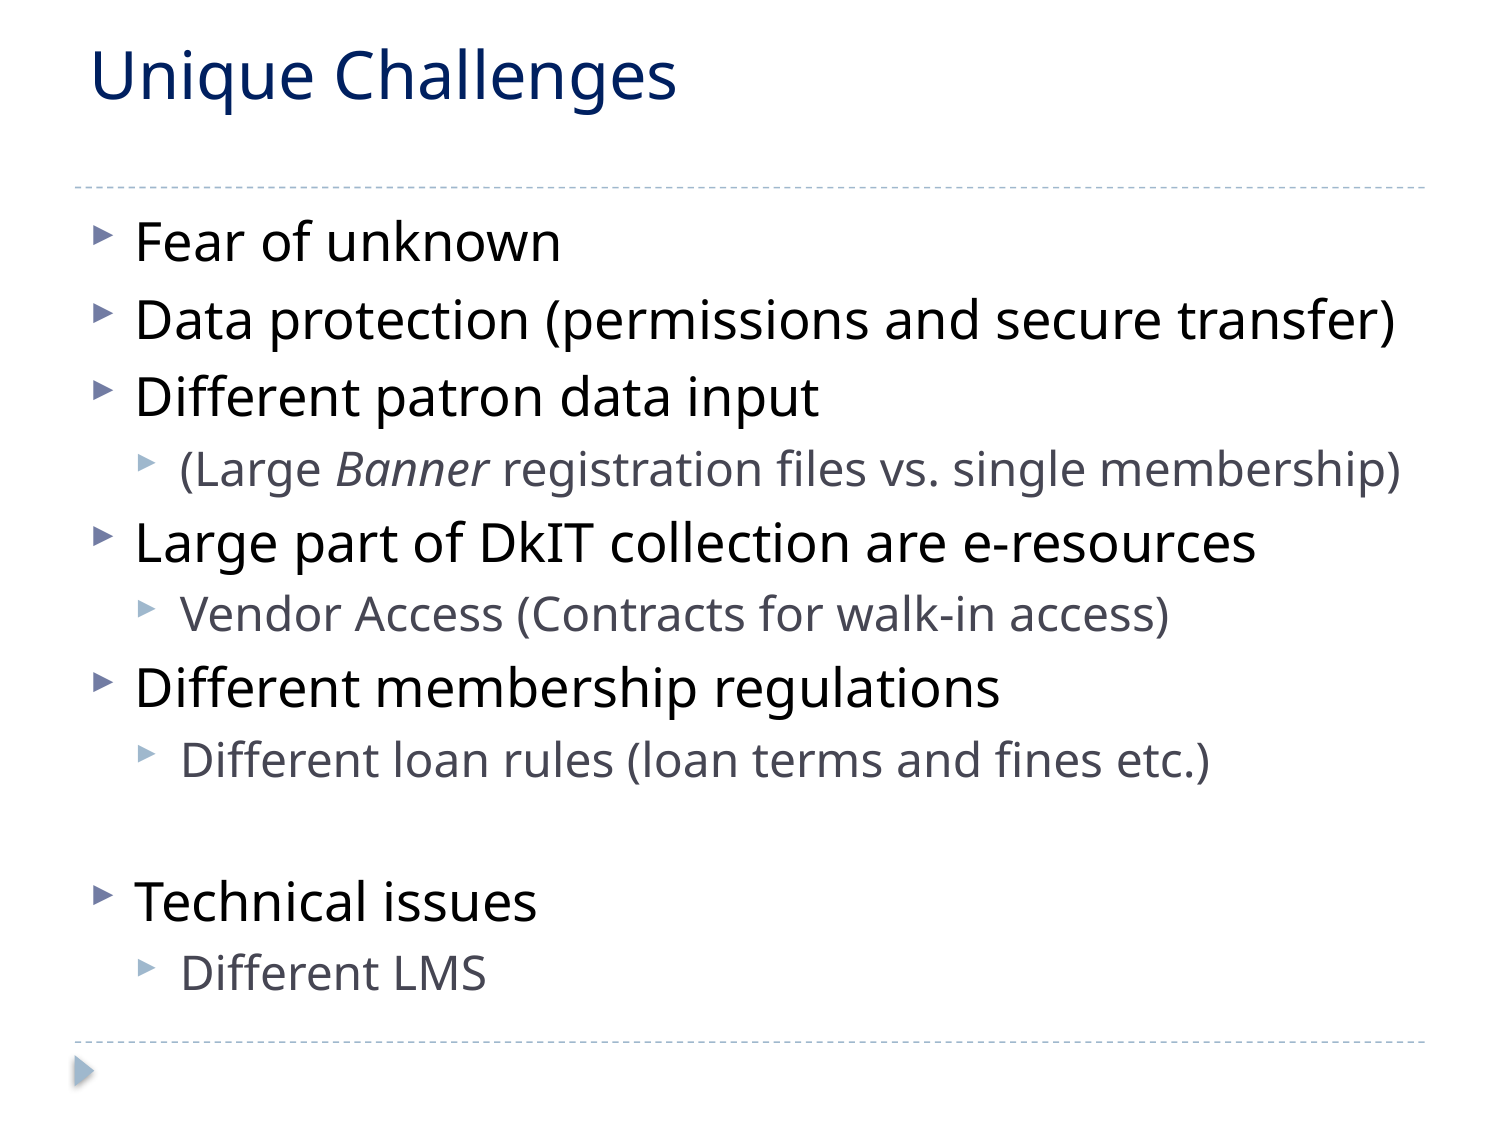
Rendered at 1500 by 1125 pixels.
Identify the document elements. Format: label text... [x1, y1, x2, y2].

title Unique Challenges [75, 24, 1425, 188]
list Fear of unknown Data protection (permissions and secure transfer) Different patron data input (Large Banner registration files vs. single membership) Large part of DkIT collection are e-resources Vendor Access (Contracts for walk-in access) Different membership regulations Different loan rules (loan terms and fines etc.) Technical issues Different LMS [75, 200, 1425, 1010]
